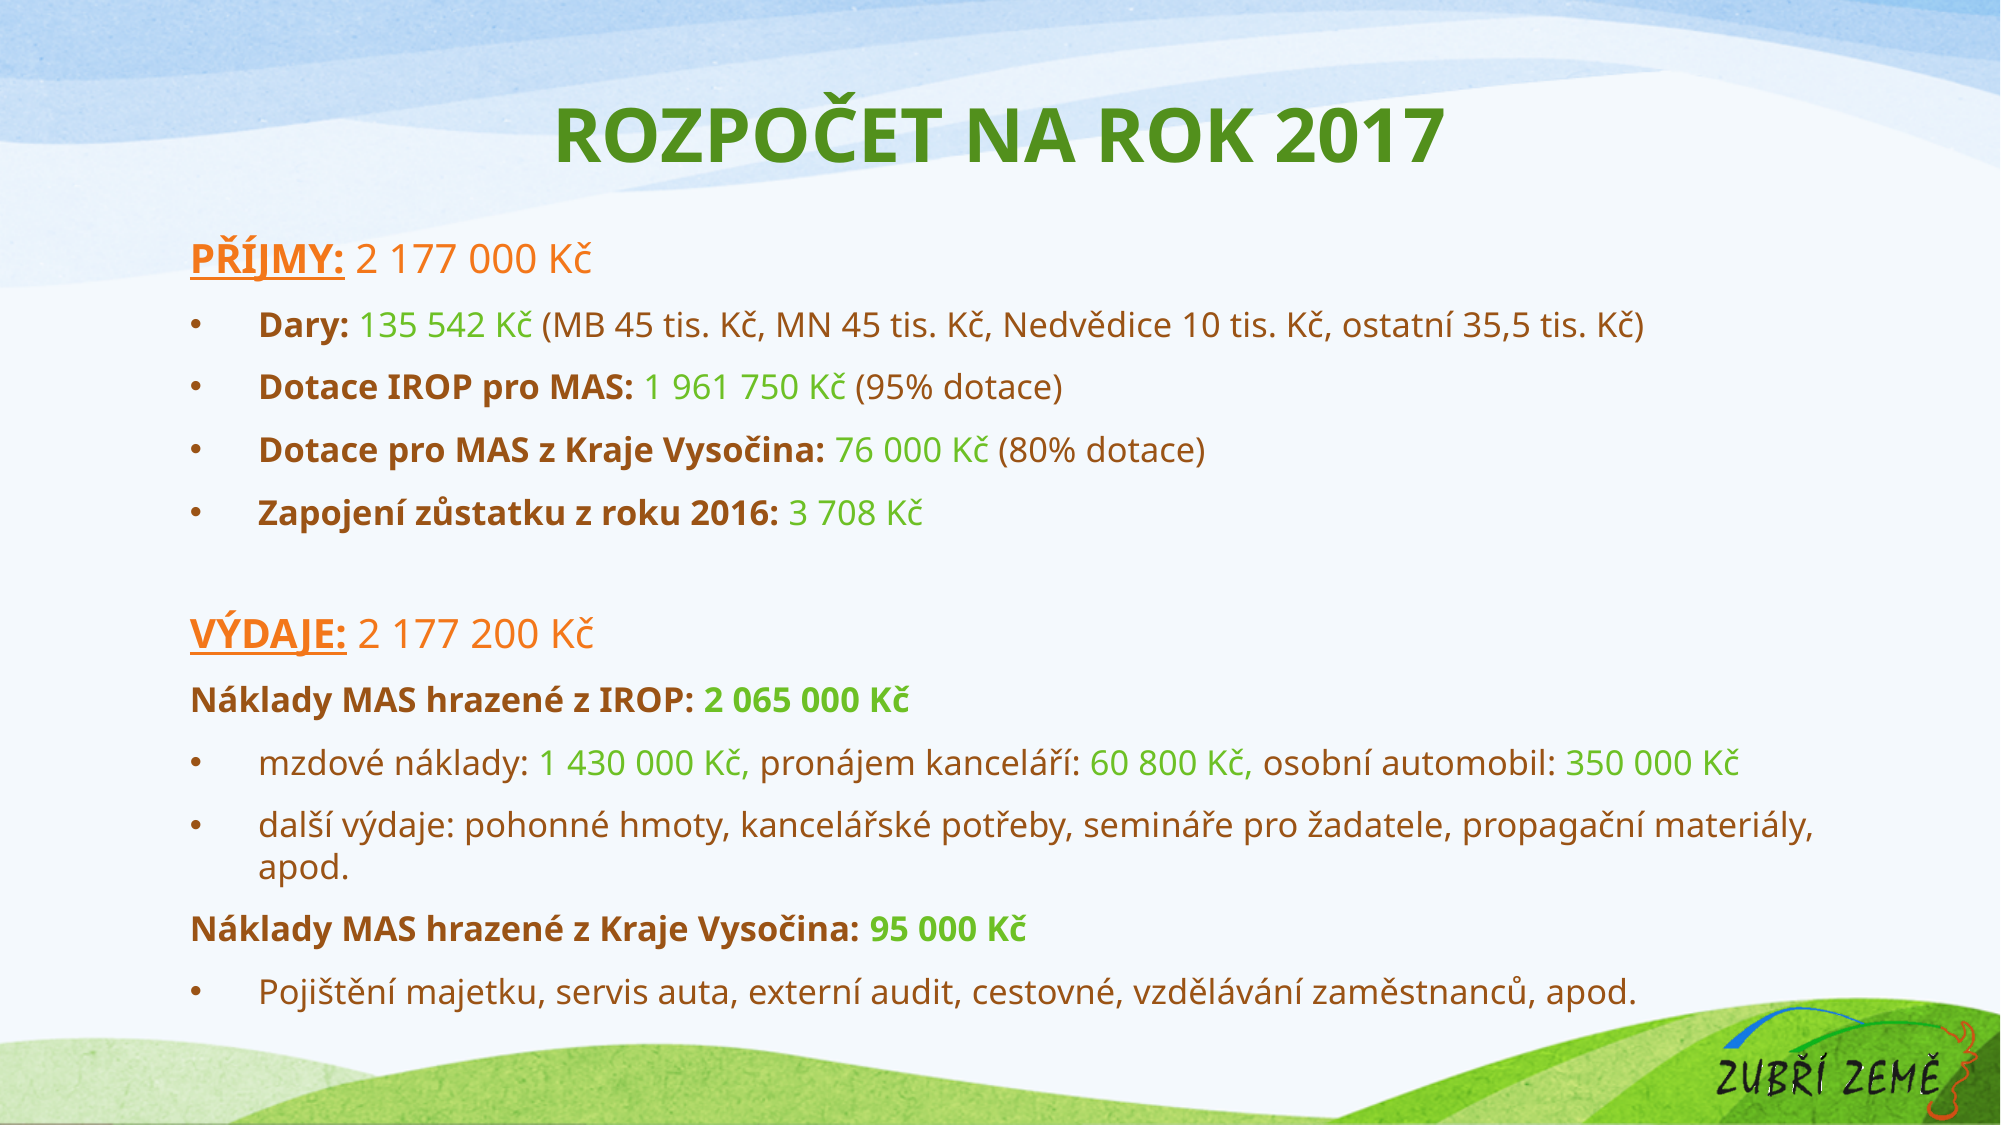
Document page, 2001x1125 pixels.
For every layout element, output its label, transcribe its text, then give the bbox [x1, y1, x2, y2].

picture [0, 0, 2001, 1125]
list PŘÍJMY: 2 177 000 Kč Dary: 135 542 Kč (MB 45 tis. Kč, MN 45 tis. Kč, Nedvědice 10 tis. Kč, ostatní 35,5 tis. Kč) Dotace IROP pro MAS: 1 961 750 Kč (95% dotace) Dotace pro MAS z Kraje Vysočina: 76 000 Kč (80% dotace) Zapojení zůstatku z roku 2016: 3 708 Kč VÝDAJE: 2 177 200 Kč Náklady MAS hrazené z IROP: 2 065 000 Kč mzdové náklady: 1 430 000 Kč, pronájem kanceláří: 60 800 Kč, osobní automobil: 350 000 Kč další výdaje: pohonné hmoty, kancelářské potřeby, semináře pro žadatele, propagační materiály, apod. Náklady MAS hrazené z Kraje Vysočina: 95 000 Kč Pojištění majetku, servis auta, externí audit, cestovné, vzdělávání zaměstnanců, apod. [174, 225, 1878, 1027]
title Rozpočet na rok 2017 [174, 50, 1825, 186]
